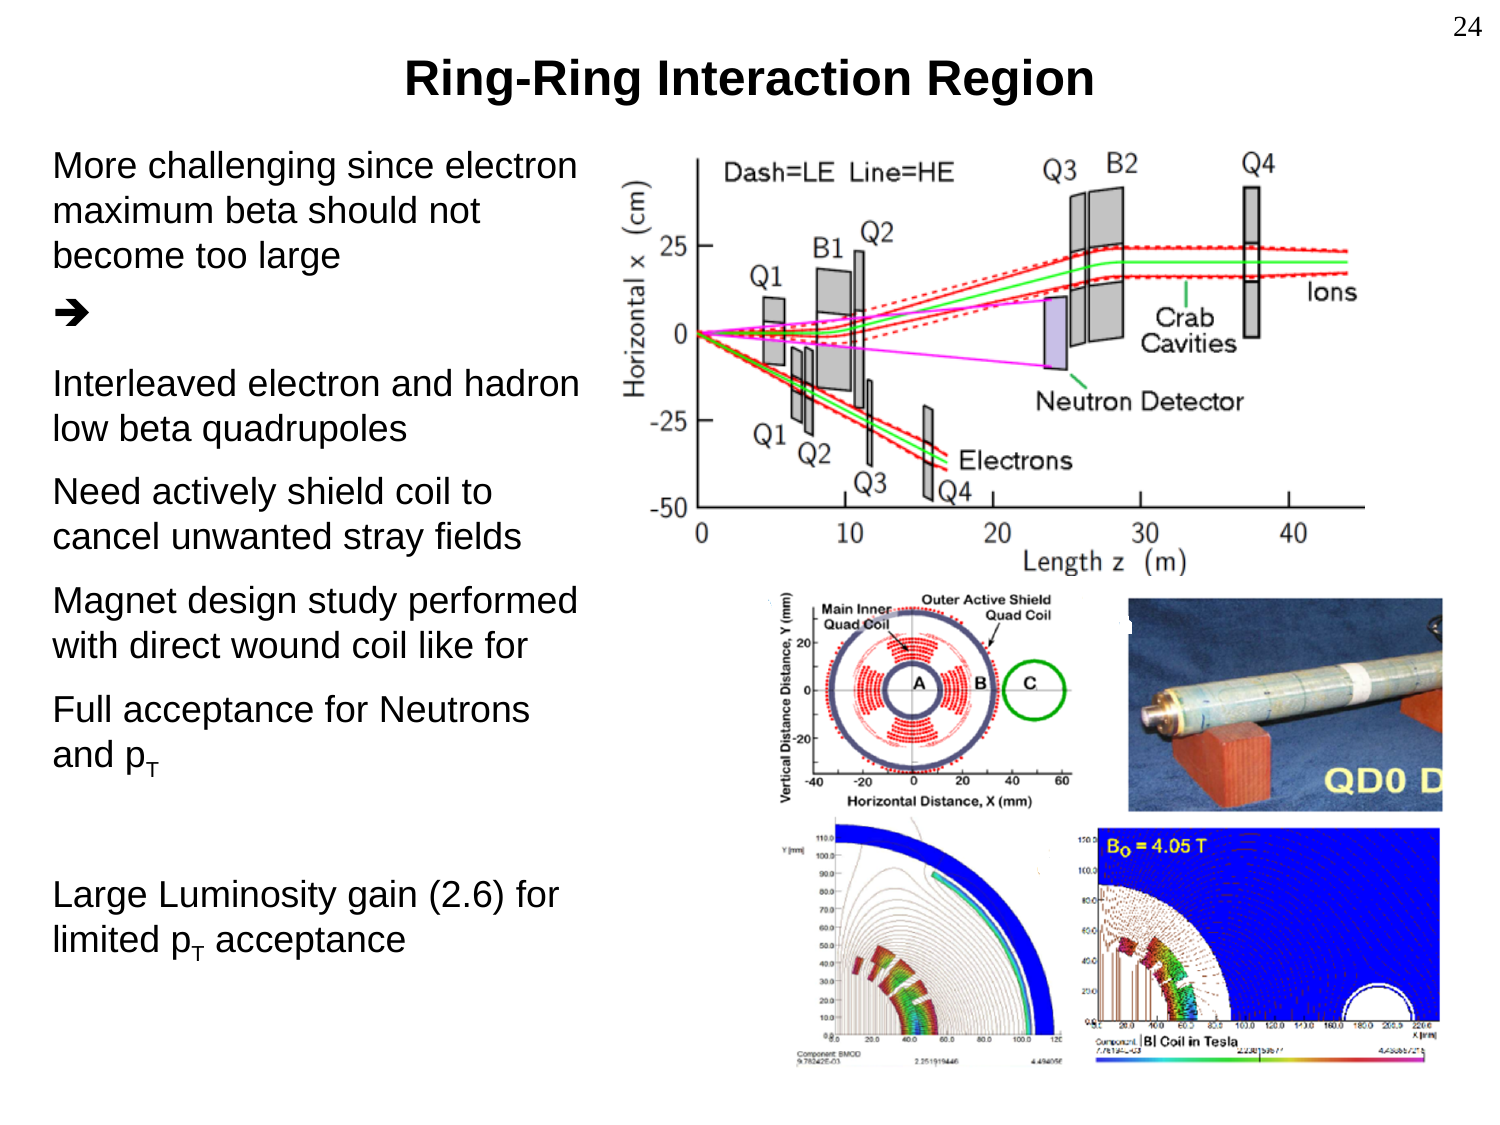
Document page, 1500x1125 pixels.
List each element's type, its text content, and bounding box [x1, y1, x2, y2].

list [618, 149, 1365, 585]
picture [768, 576, 1469, 1093]
text_box More challenging since electron maximum beta should not become too large Interleaved electron and hadron low beta quadrupoles Need actively shield coil to cancel unwanted stray fields Magnet design study performed with direct wound coil like for Full acceptance for Neutrons and pT Large Luminosity gain (2.6) for limited pT acceptance [37, 133, 600, 974]
title Ring-Ring Interaction Region [56, 15, 1444, 134]
